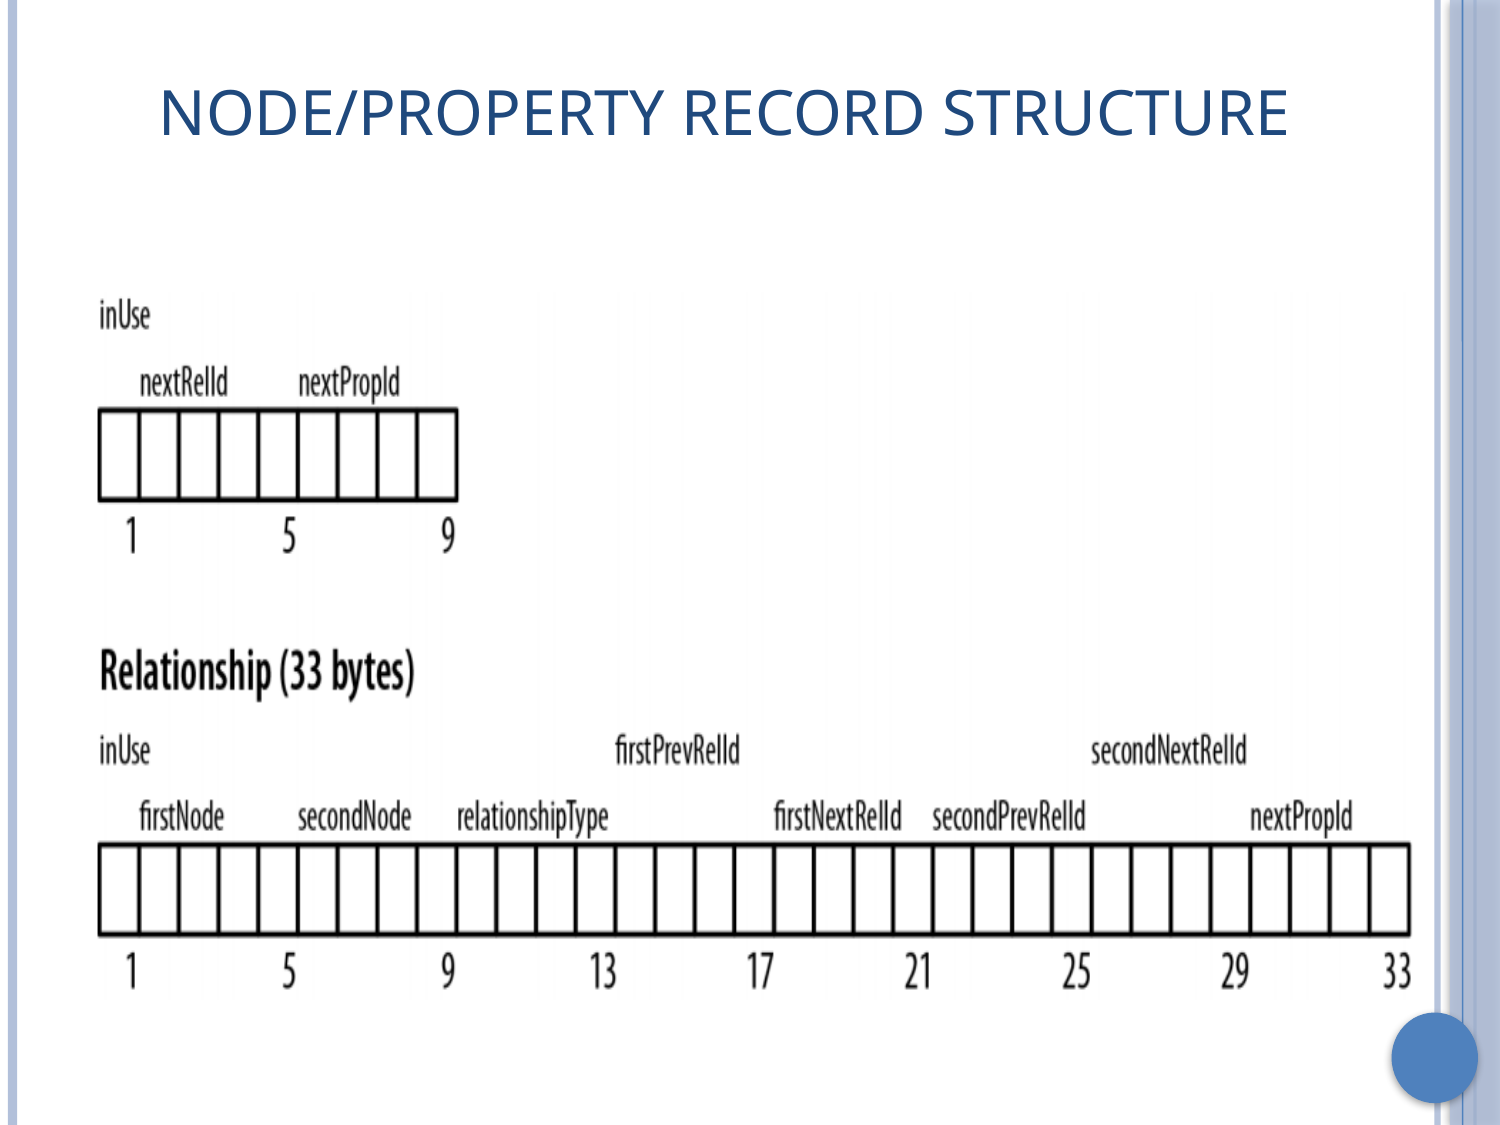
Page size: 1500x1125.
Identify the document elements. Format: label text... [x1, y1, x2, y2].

title Node/property record structure [75, 45, 1375, 175]
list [74, 286, 1426, 1001]
